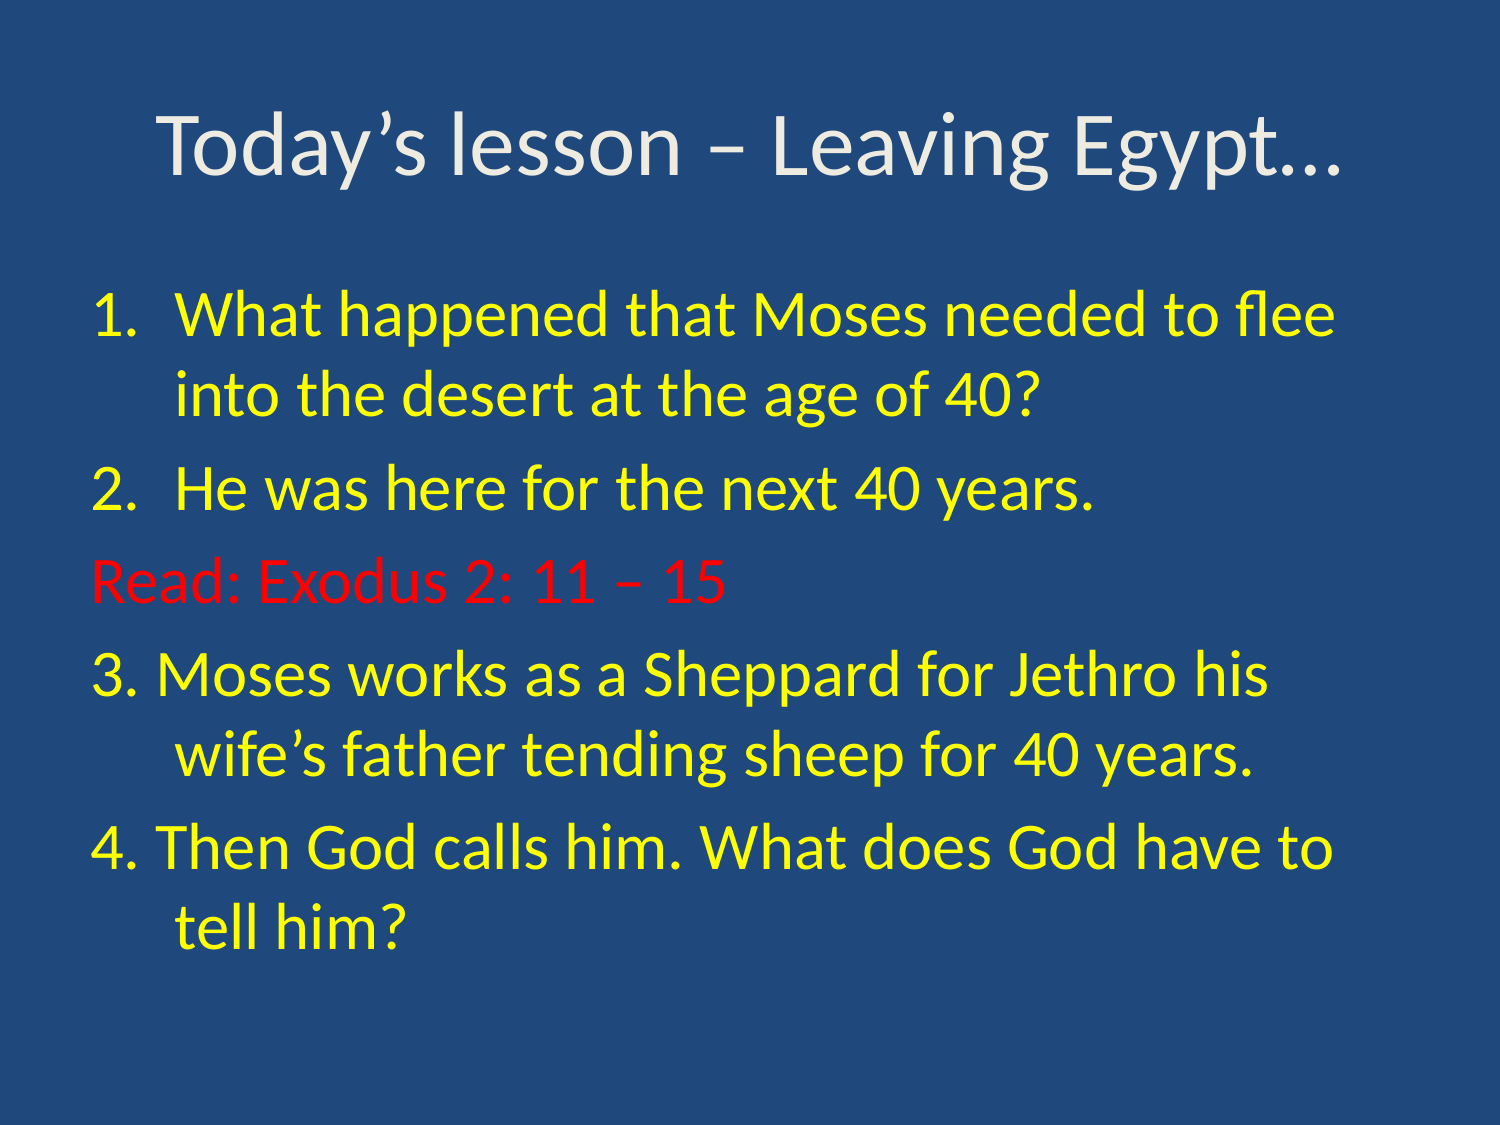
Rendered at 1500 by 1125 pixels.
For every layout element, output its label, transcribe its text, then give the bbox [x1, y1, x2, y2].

title Today’s lesson – Leaving Egypt… [75, 45, 1425, 233]
text_box [99, 70, 1450, 258]
list What happened that Moses needed to flee into the desert at the age of 40? He was here for the next 40 years. Read: Exodus 2: 11 – 15 3. Moses works as a Sheppard for Jethro his wife’s father tending sheep for 40 years. 4. Then God calls him. What does God have to tell him? [75, 262, 1425, 1005]
